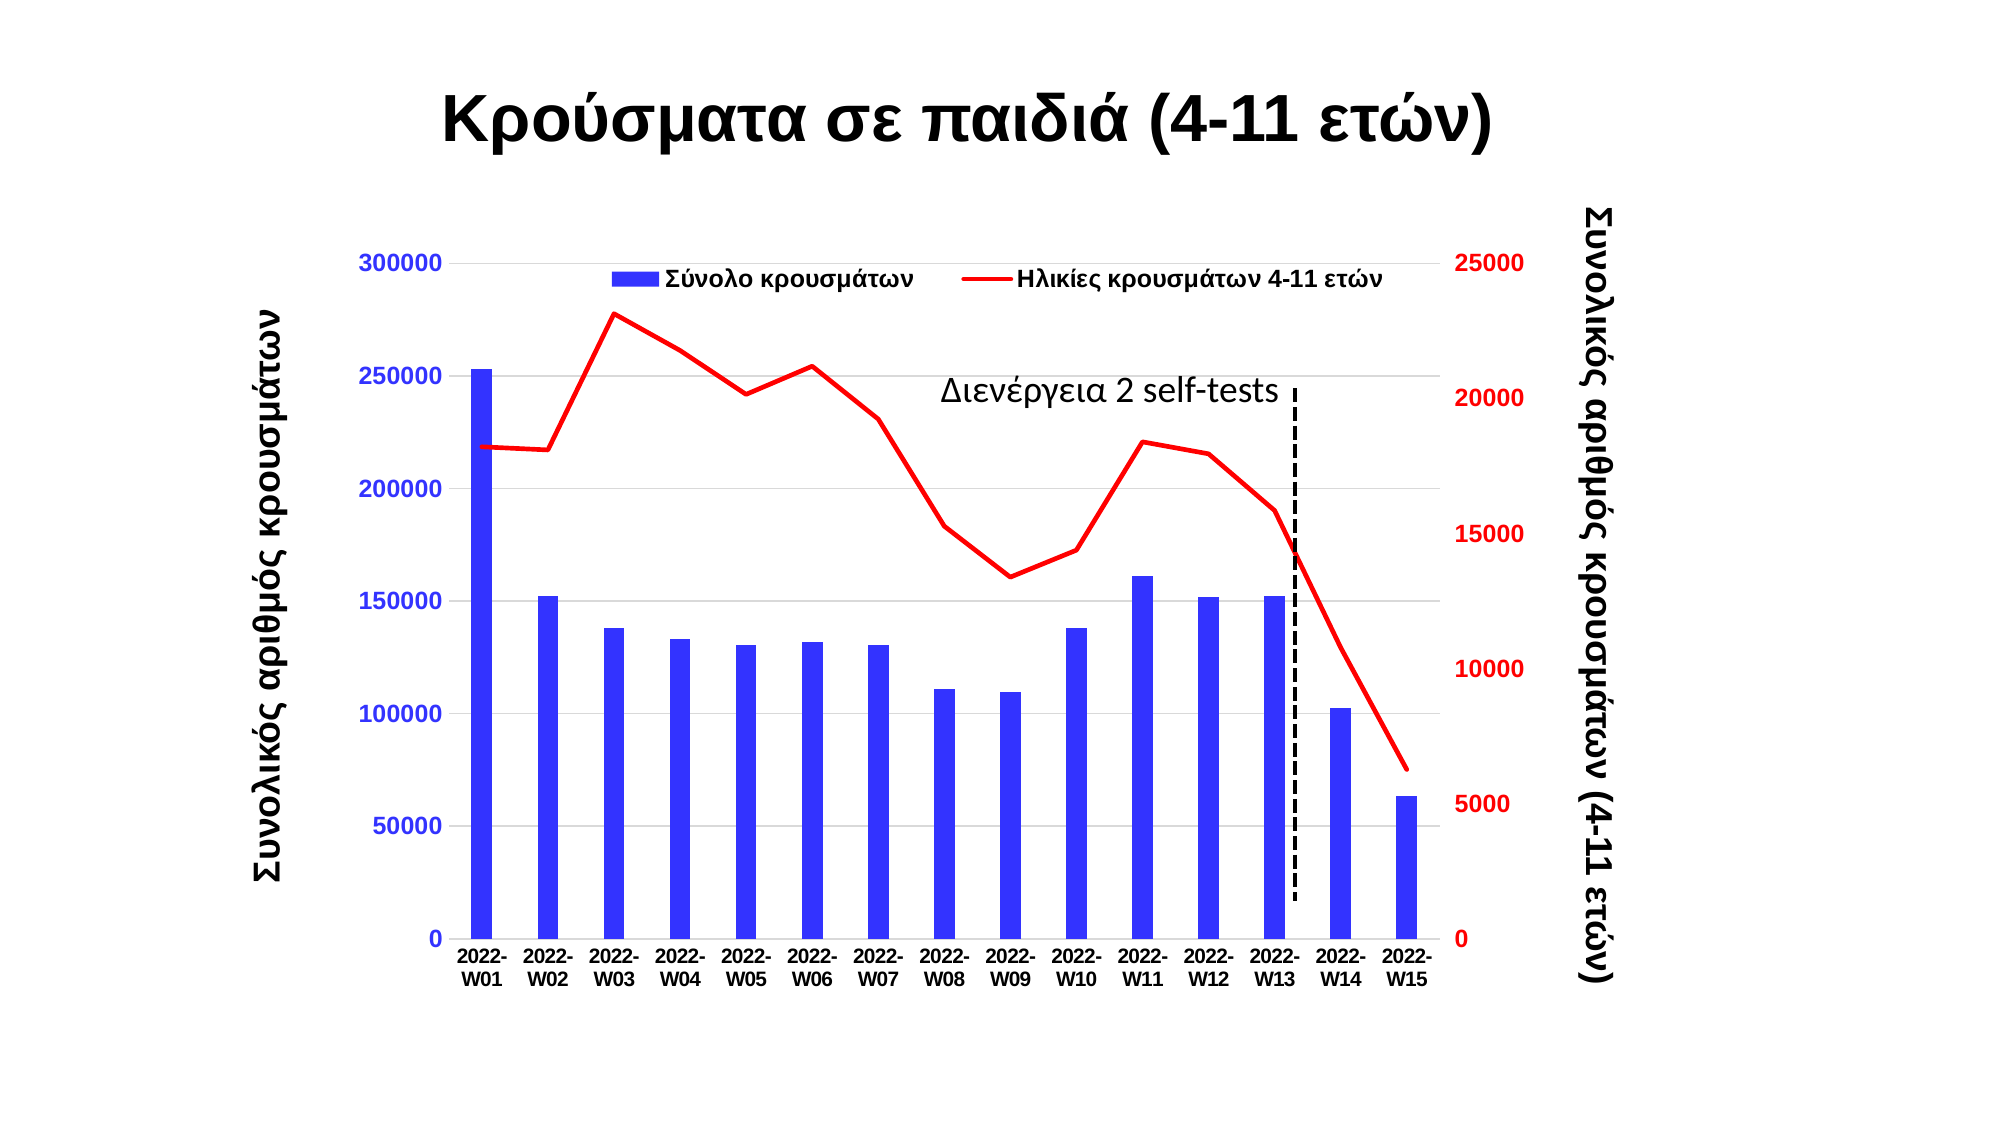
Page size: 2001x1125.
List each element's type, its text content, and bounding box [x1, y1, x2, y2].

text_box Κρούσματα σε παιδιά (4-11 ετών) [426, 67, 1510, 163]
text_box Συνολικός αριθμός κρουσμάτων [234, 294, 295, 898]
text_box Συνολικός αριθμός κρουσμάτων (4-11 ετών) [1571, 191, 1631, 1001]
chart [334, 233, 1550, 1058]
